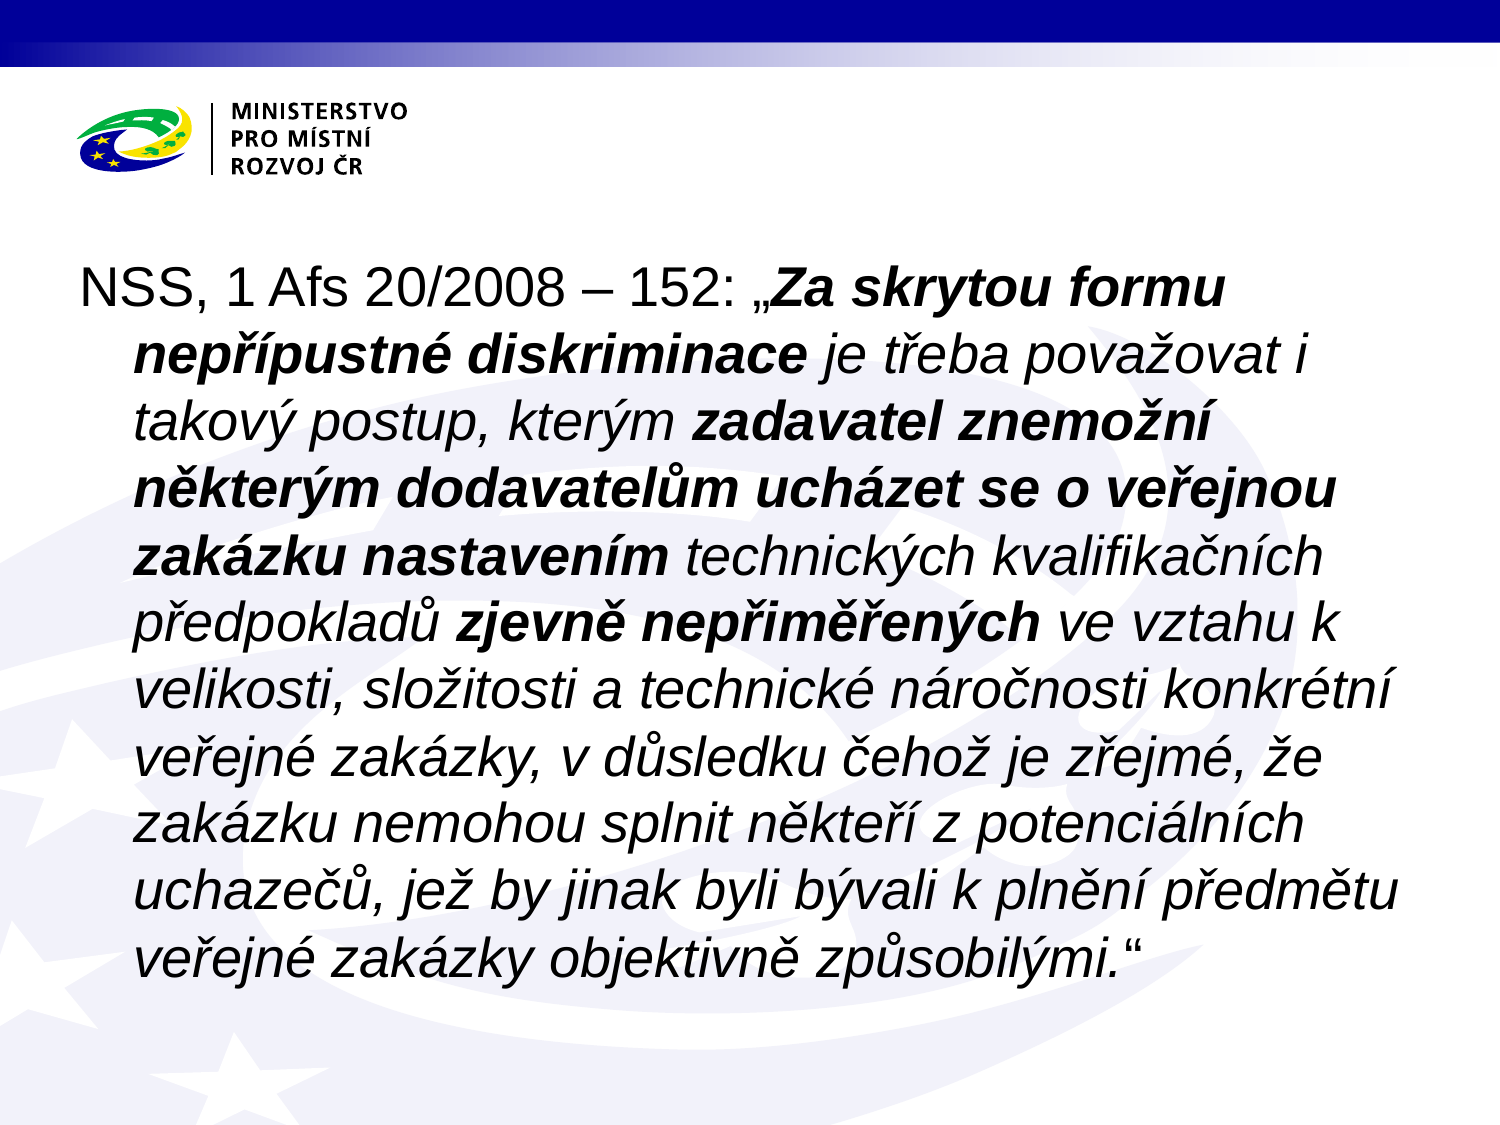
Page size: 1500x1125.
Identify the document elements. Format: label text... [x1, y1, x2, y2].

list NSS, 1 Afs 20/2008 – 152: „Za skrytou formu nepřípustné diskriminace je třeba považovat i takový postup, kterým zadavatel znemožní některým dodavatelům ucházet se o veřejnou zakázku nastavením technických kvalifikačních předpokladů zjevně nepřiměřených ve vztahu k velikosti, složitosti a technické náročnosti konkrétní veřejné zakázky, v důsledku čehož je zřejmé, že zakázku nemohou splnit někteří z potenciálních uchazečů, jež by jinak byli bývali k plnění předmětu veřejné zakázky objektivně způsobilými.“ [64, 243, 1425, 1059]
